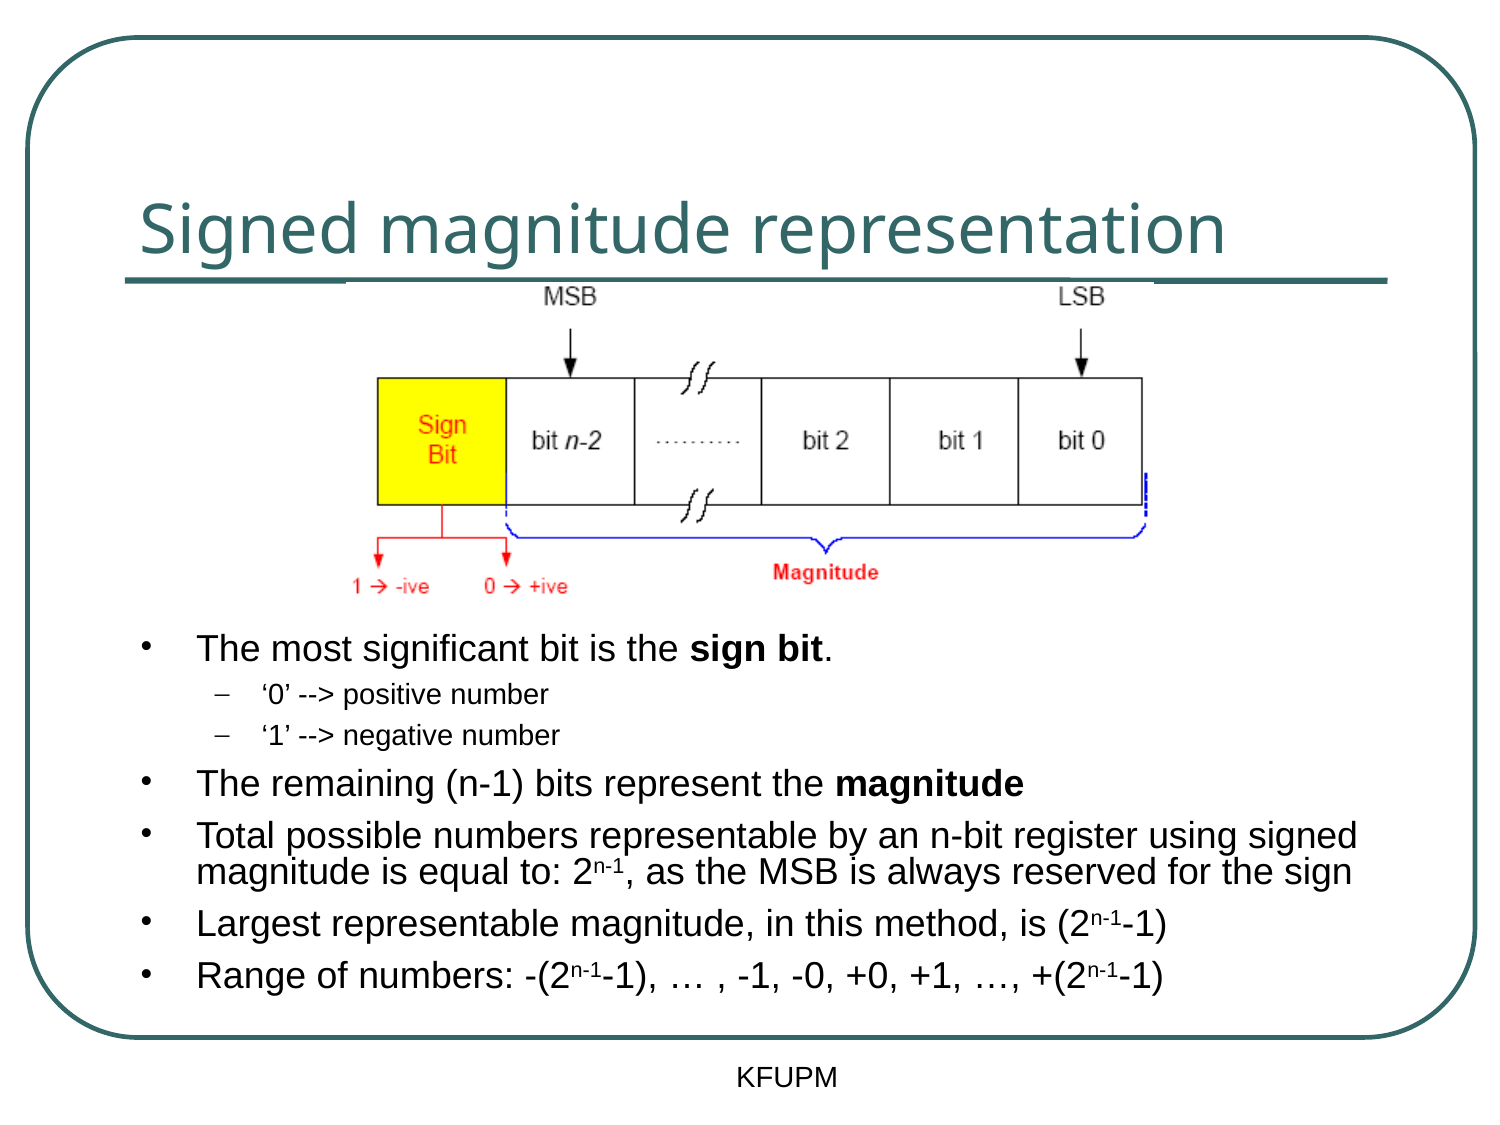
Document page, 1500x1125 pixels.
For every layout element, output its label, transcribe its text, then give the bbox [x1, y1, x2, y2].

title Signed magnitude representation [124, 87, 1388, 275]
list The most significant bit is the sign bit. ‘0’ --> positive number ‘1’ --> negative number The remaining (n-1) bits represent the magnitude Total possible numbers representable by an n-bit register using signed magnitude is equal to: 2n-1, as the MSB is always reserved for the sign Largest representable magnitude, in this method, is (2n-1-1) Range of numbers: -(2n-1-1), … , -1, -0, +0, +1, …, +(2n-1-1) [124, 624, 1388, 1038]
footer KFUPM [549, 1050, 1025, 1125]
picture [346, 282, 1154, 601]
